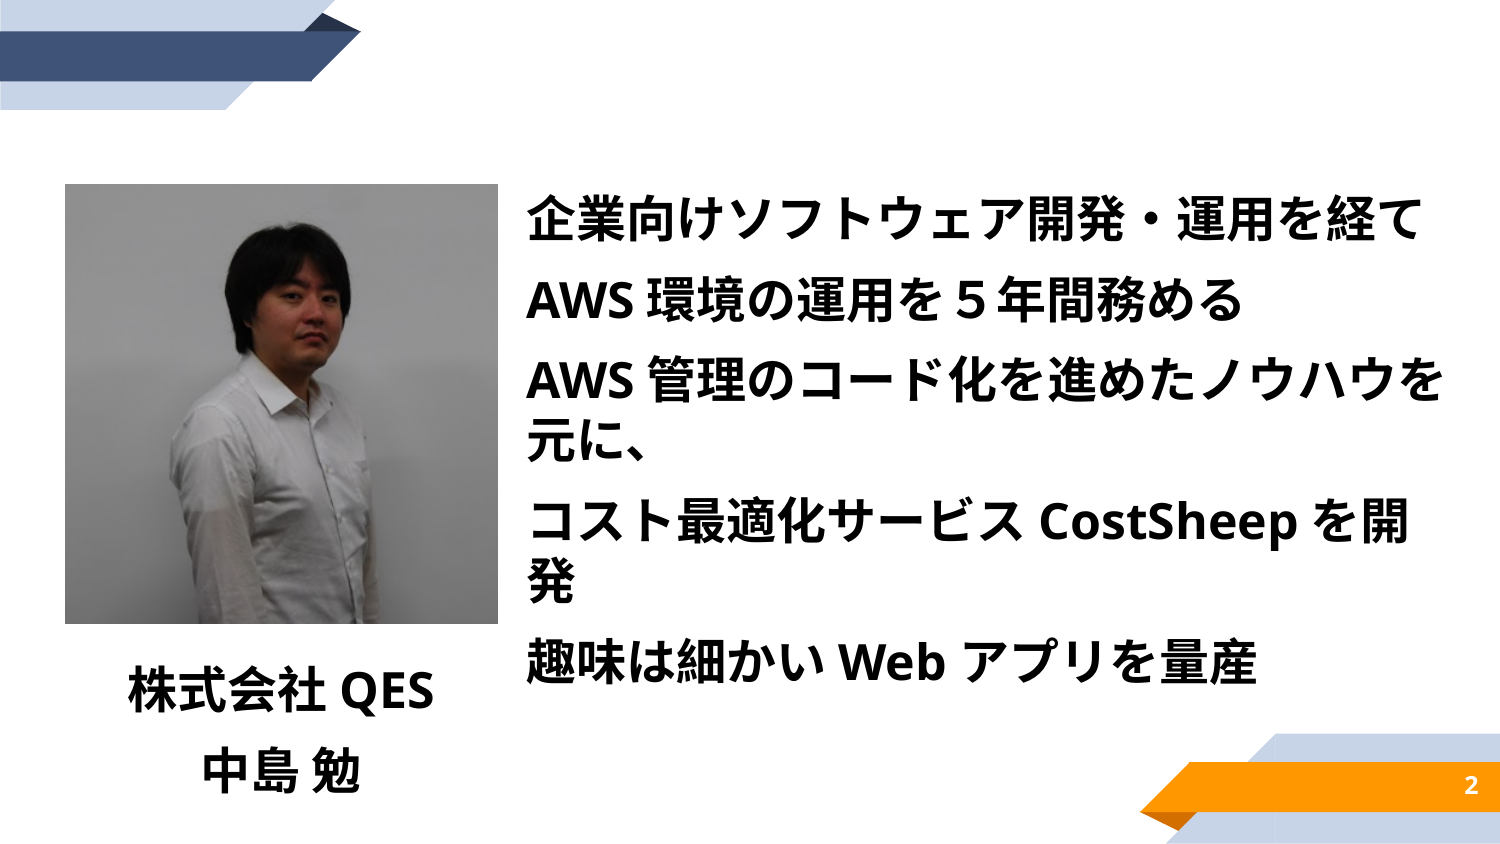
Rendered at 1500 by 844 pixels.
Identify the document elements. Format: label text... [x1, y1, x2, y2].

slide_number 2 [1249, 760, 1494, 813]
picture [65, 184, 498, 624]
list 株式会社QES 中島 勉 [50, 667, 512, 791]
list 企業向けソフトウェア開発・運用を経て AWS環境の運用を５年間務める AWS管理のコード化を進めたノウハウを元に、 コスト最適化サービスCostSheepを開発 趣味は細かいWebアプリを量産 [511, 135, 1470, 743]
